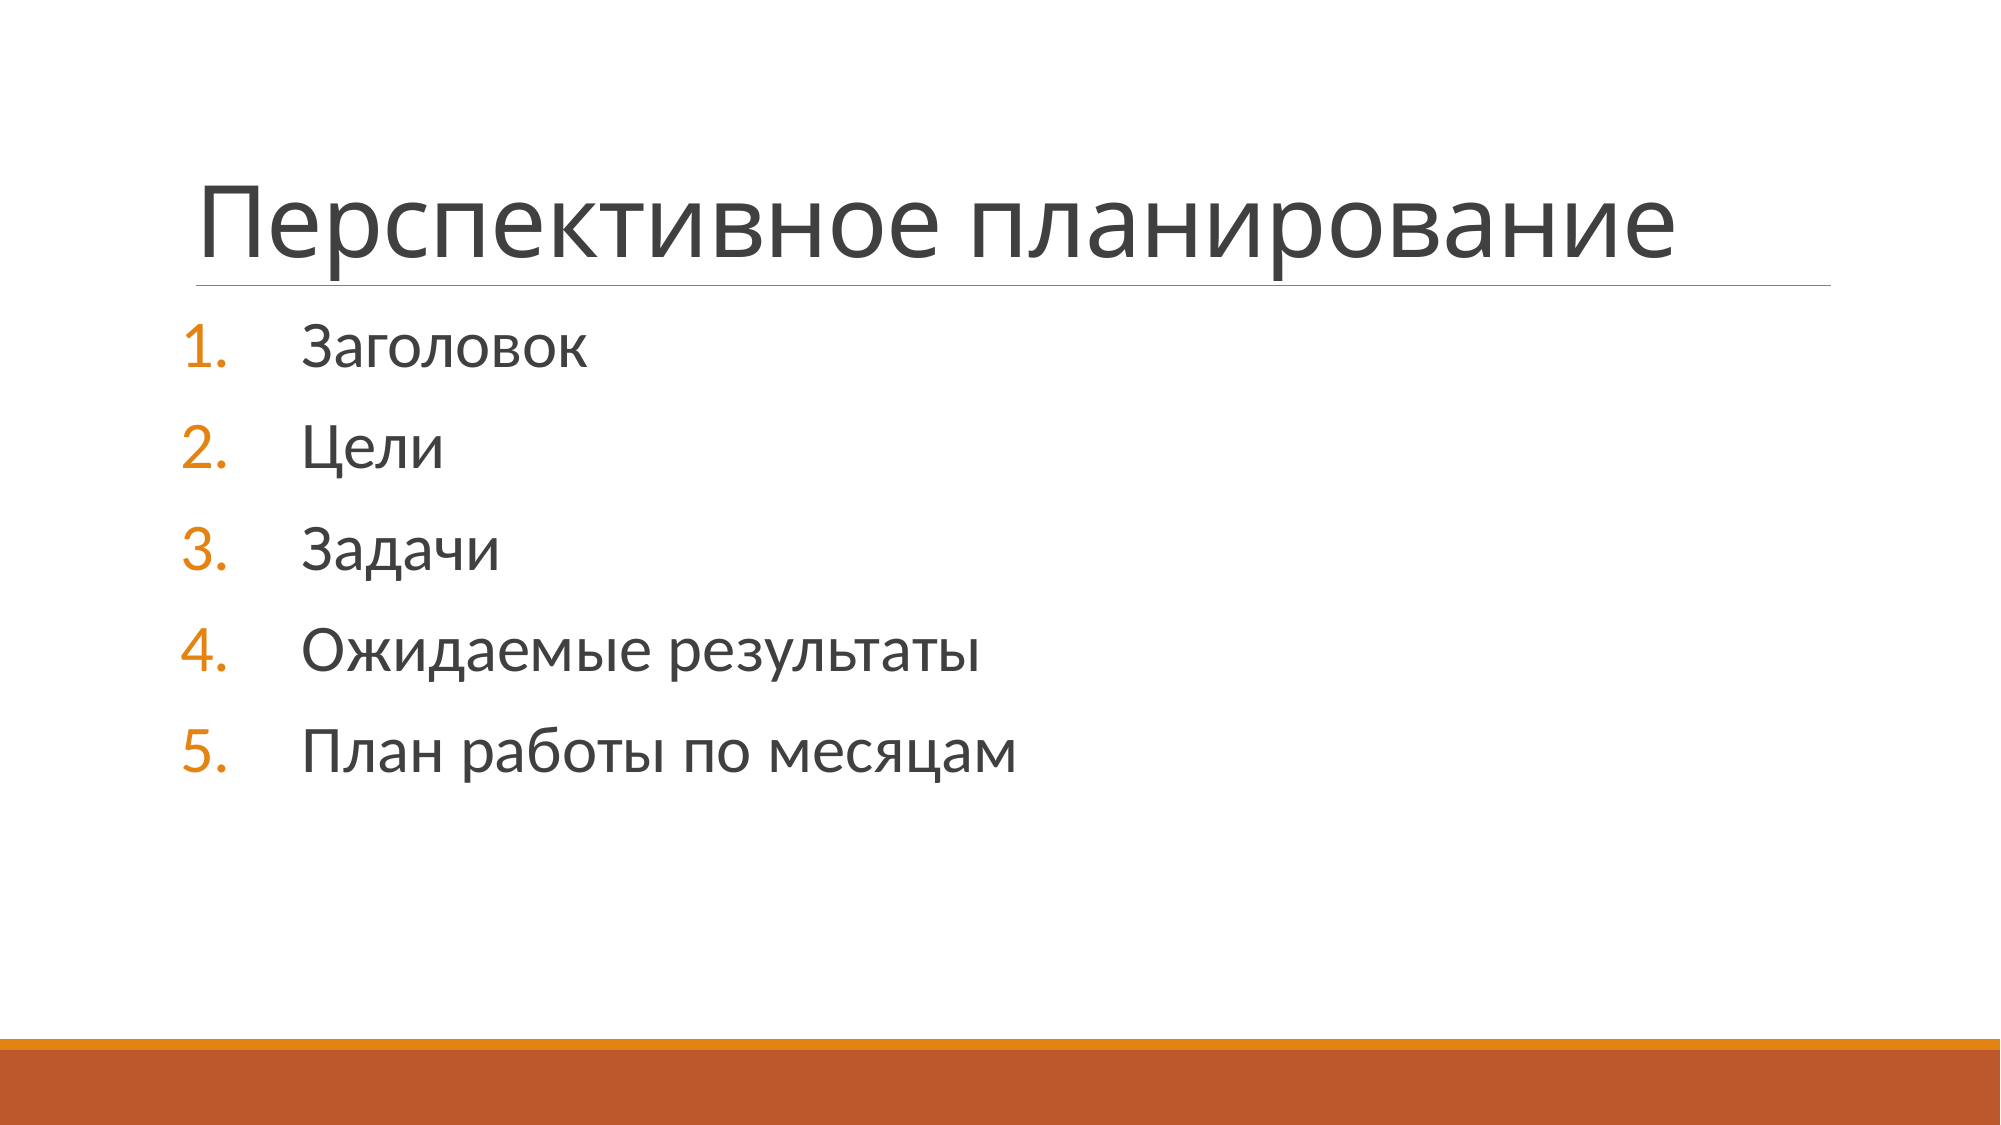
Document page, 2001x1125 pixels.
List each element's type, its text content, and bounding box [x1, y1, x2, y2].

list Заголовок Цели Задачи Ожидаемые результаты План работы по месяцам [180, 302, 1830, 963]
title Перспективное планирование [180, 47, 1830, 285]
